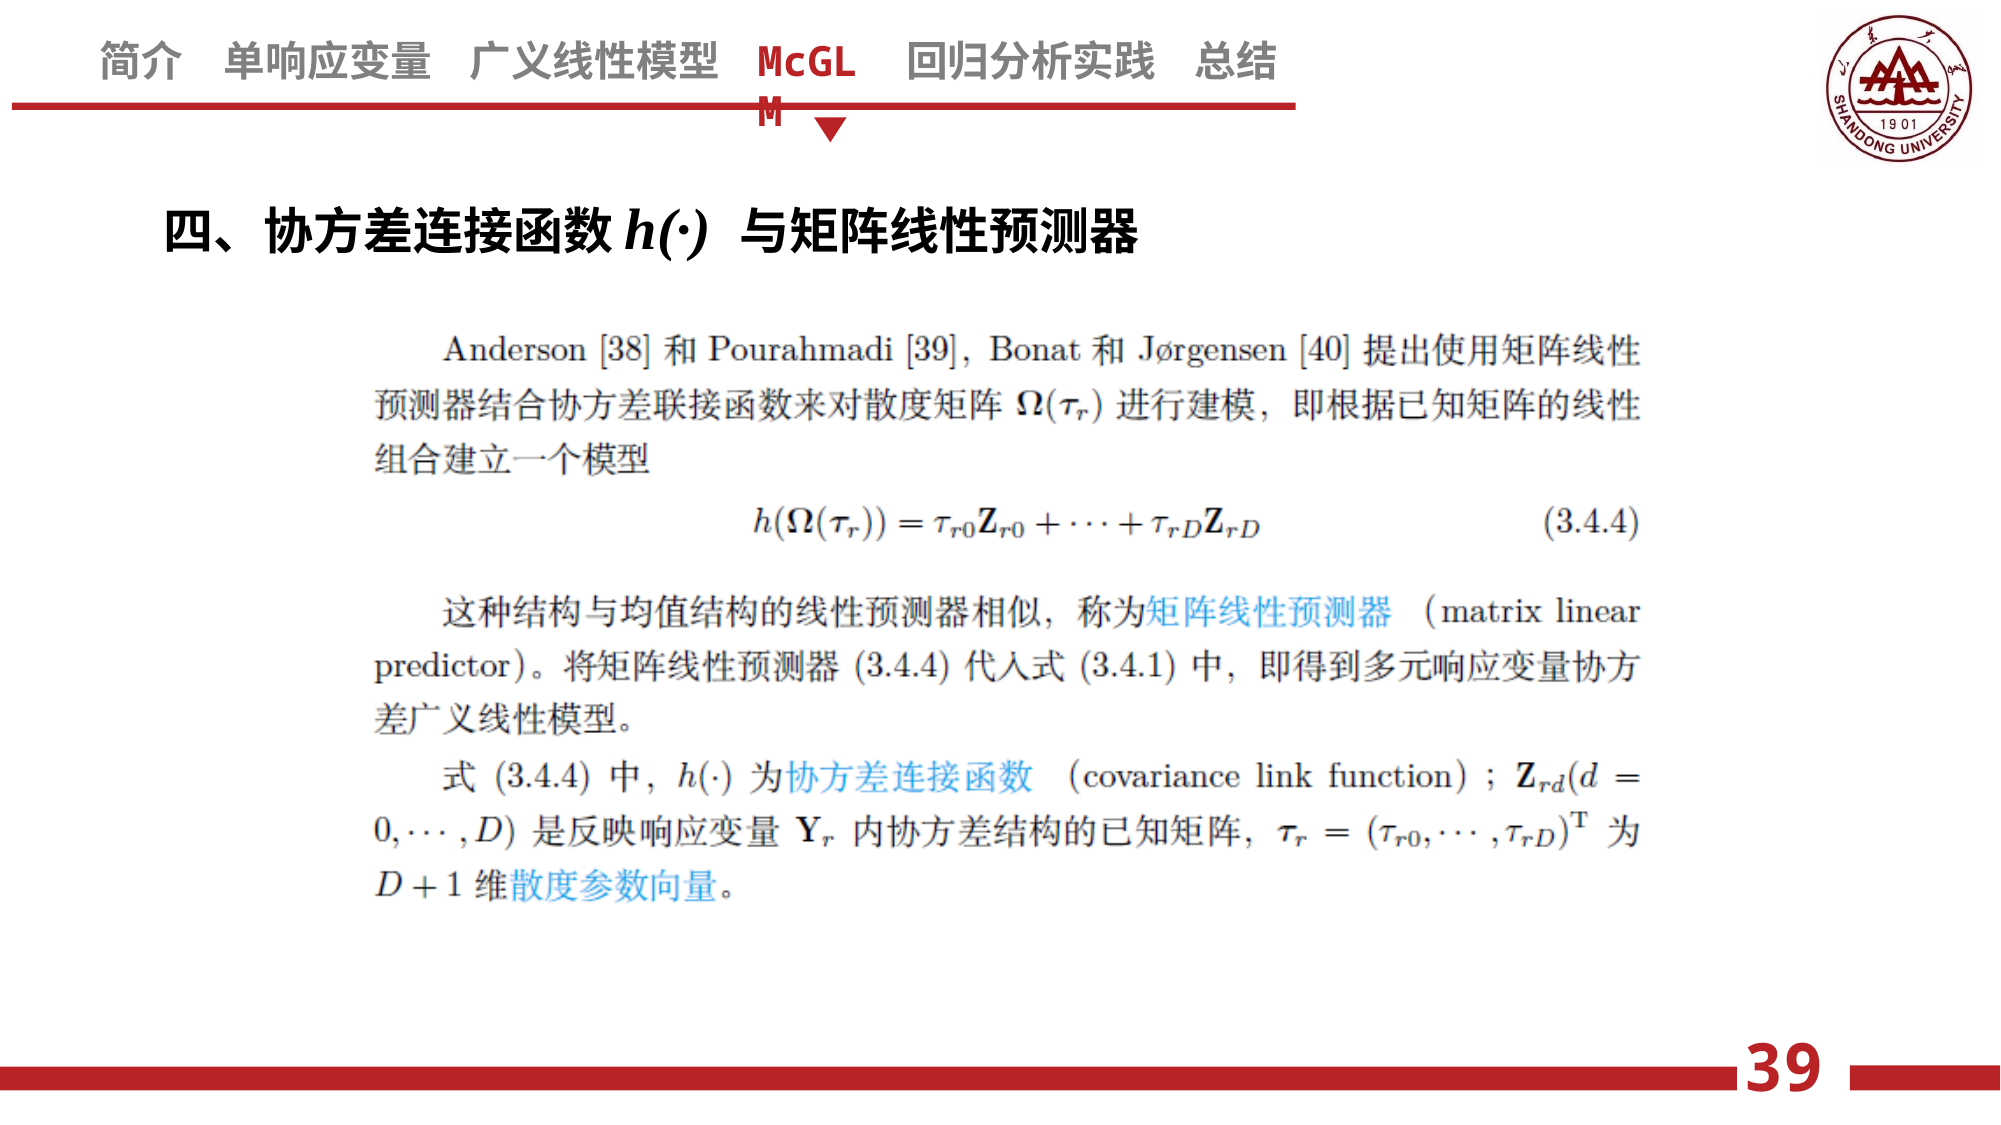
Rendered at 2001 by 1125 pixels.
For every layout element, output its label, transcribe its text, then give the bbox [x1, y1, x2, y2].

picture [352, 331, 1647, 913]
picture [1820, 9, 1977, 167]
text_box 四、协方差连接函数h(·) 与矩阵线性预测器 [148, 183, 1825, 269]
